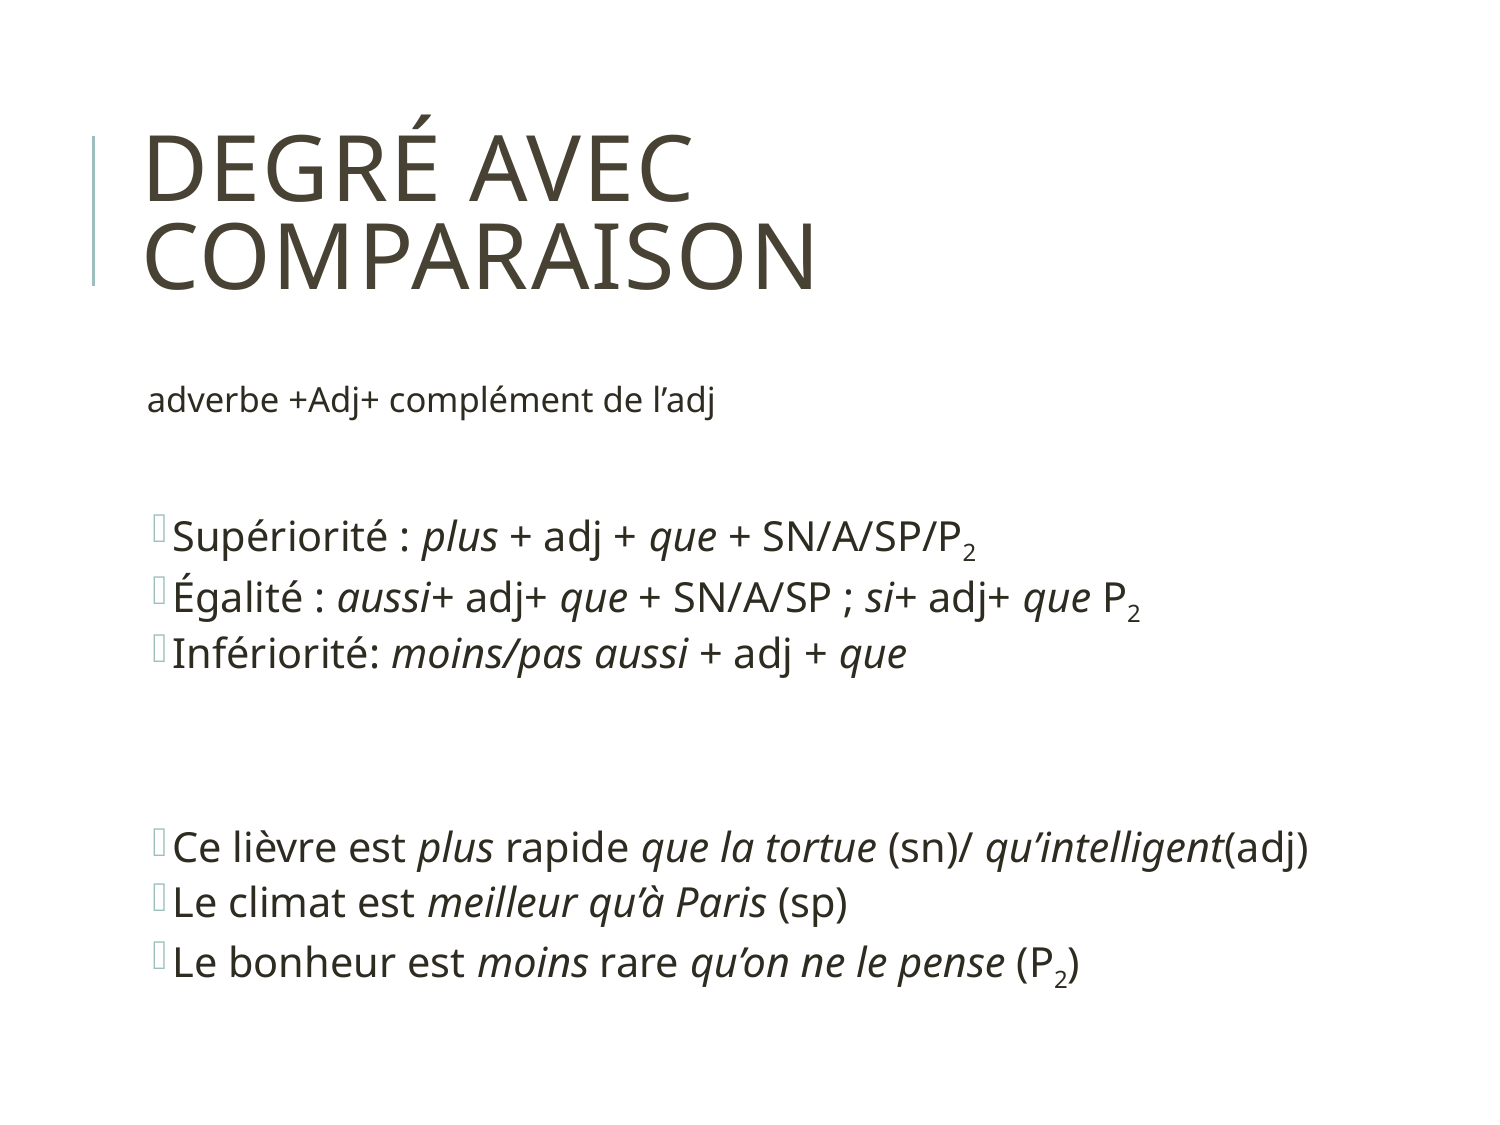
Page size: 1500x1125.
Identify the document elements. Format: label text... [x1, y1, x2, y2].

list adverbe +Adj+ complément de l’adj Supériorité : plus + adj + que + SN/A/SP/P2 Égalité : aussi+ adj+ que + SN/A/SP ; si+ adj+ que P2 Infériorité: moins/pas aussi + adj + que Ce lièvre est plus rapide que la tortue (sn)/ qu’intelligent(adj) Le climat est meilleur qu’à Paris (sp) Le bonheur est moins rare qu’on ne le pense (P2) [126, 375, 1322, 1035]
title Degré avec comparaison [126, 96, 1322, 342]
